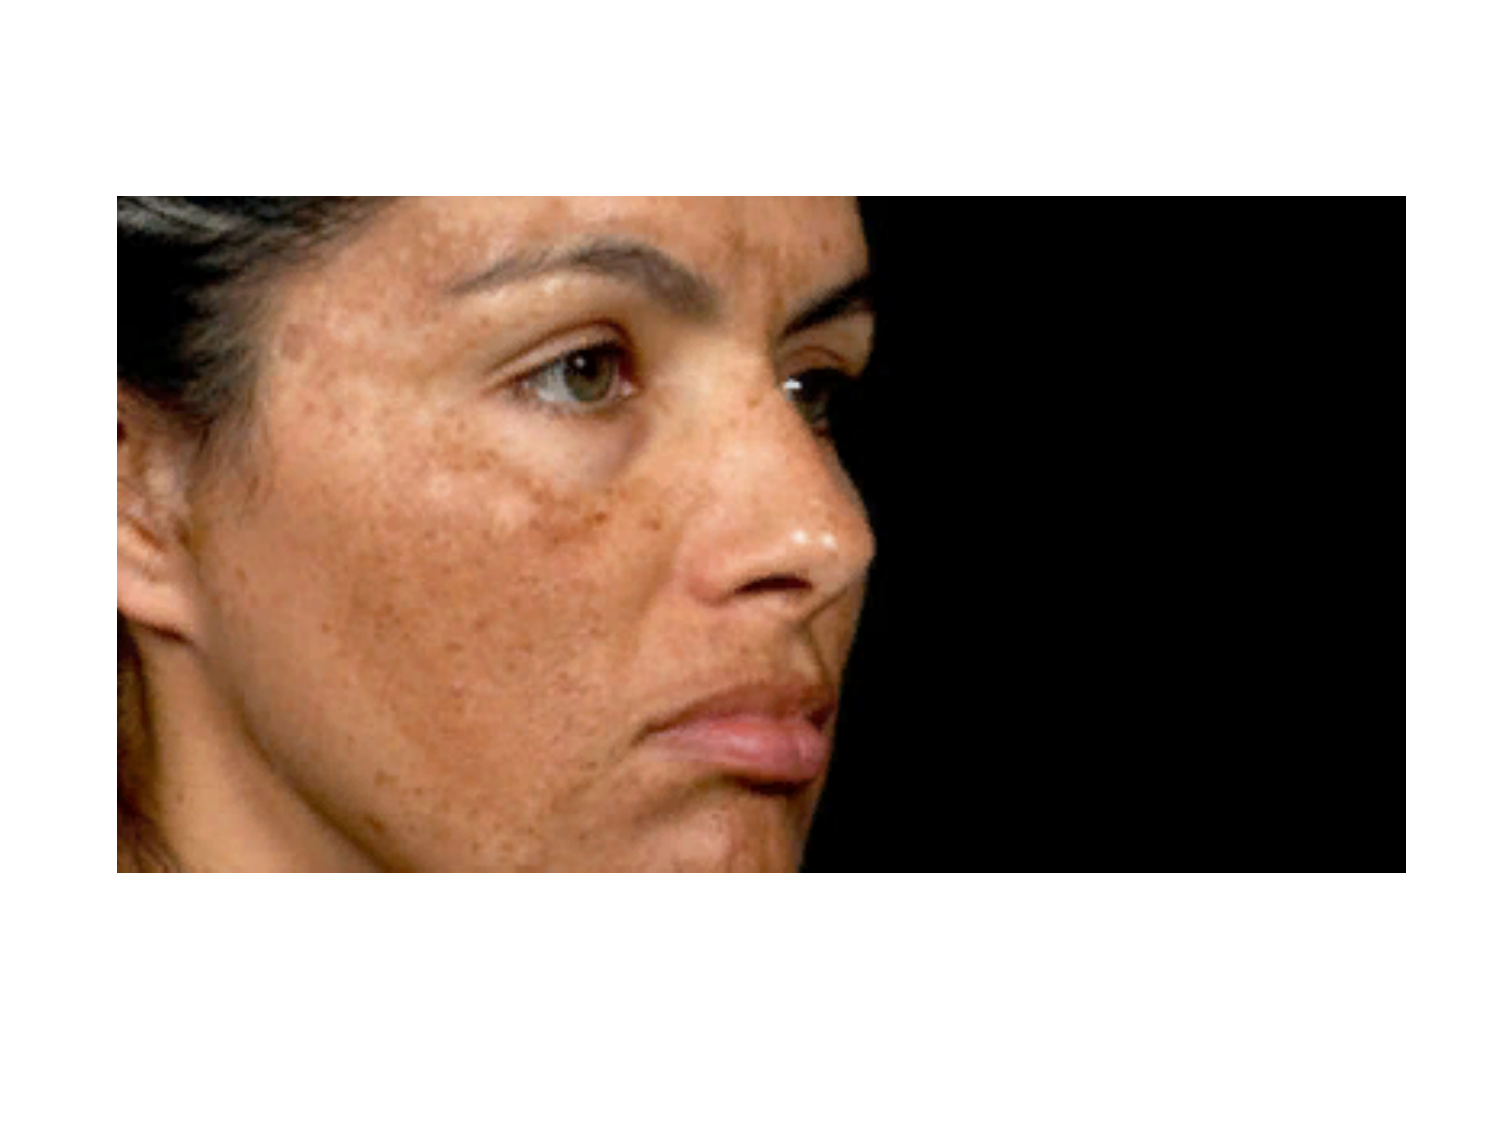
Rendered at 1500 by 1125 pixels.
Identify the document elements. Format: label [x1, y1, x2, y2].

picture [117, 196, 1406, 873]
